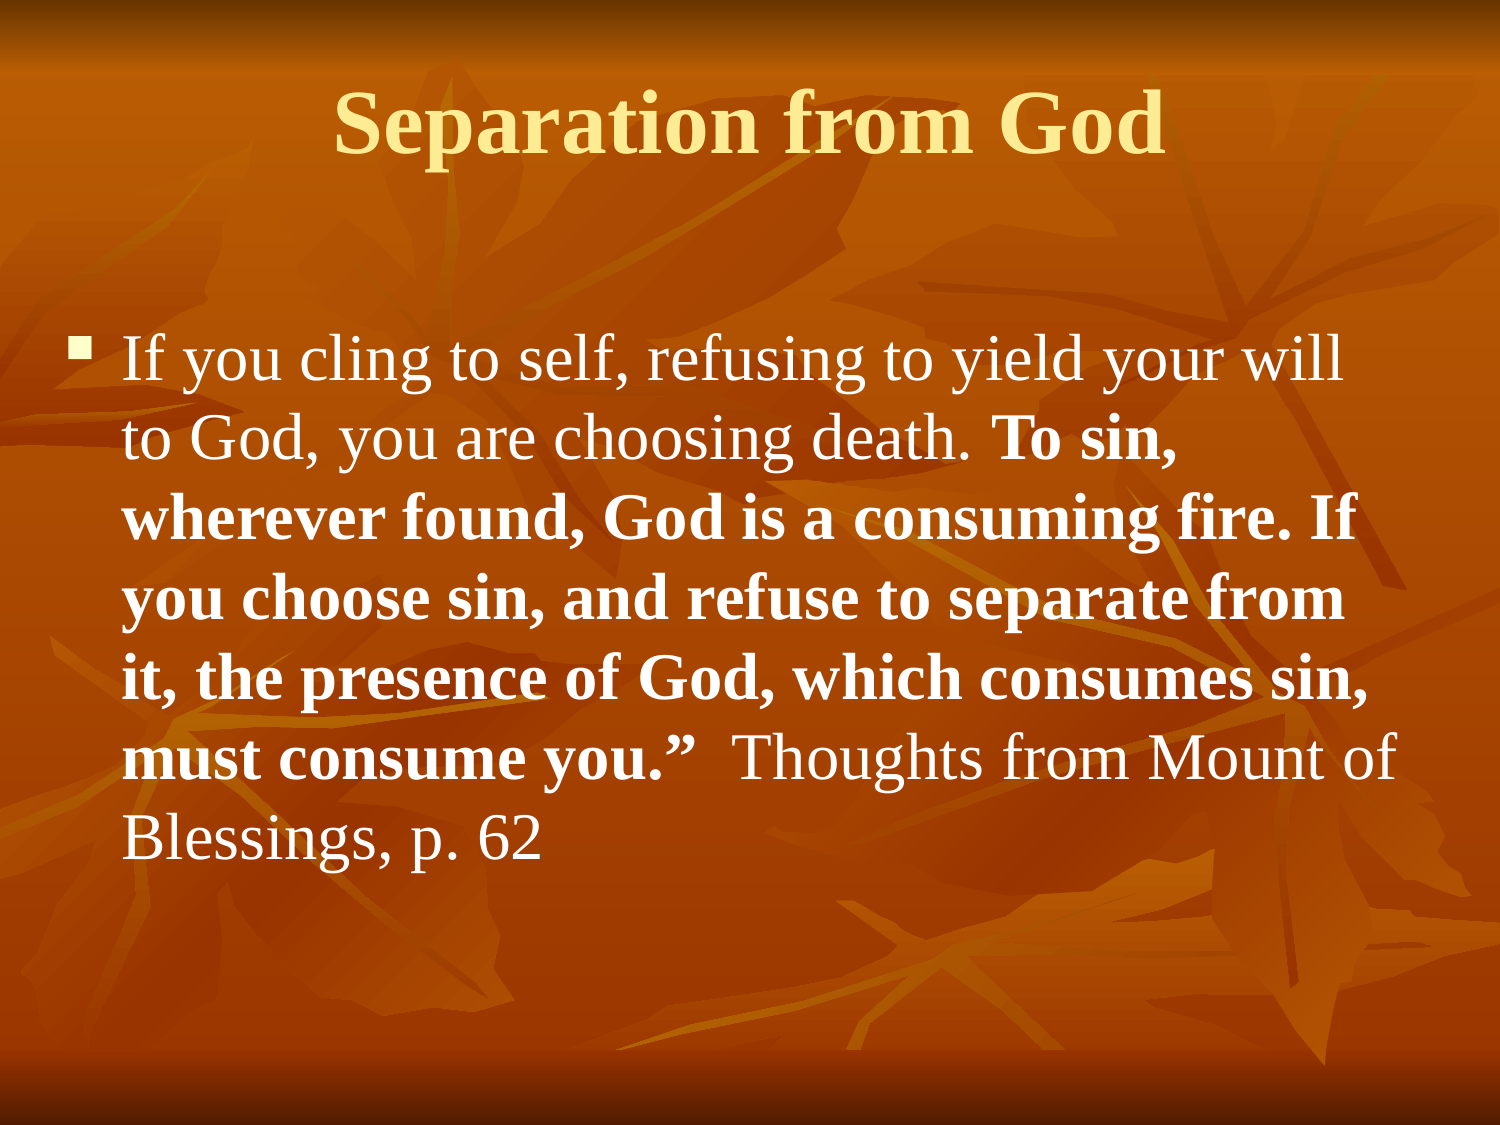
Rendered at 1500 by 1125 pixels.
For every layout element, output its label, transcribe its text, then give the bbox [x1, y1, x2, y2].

title Separation from God [74, 45, 1426, 188]
list If you cling to self, refusing to yield your will to God, you are choosing death. To sin, wherever found, God is a consuming fire. If you choose sin, and refuse to separate from it, the presence of God, which consumes sin, must consume you.” Thoughts from Mount of Blessings, p. 62 [49, 212, 1426, 1076]
